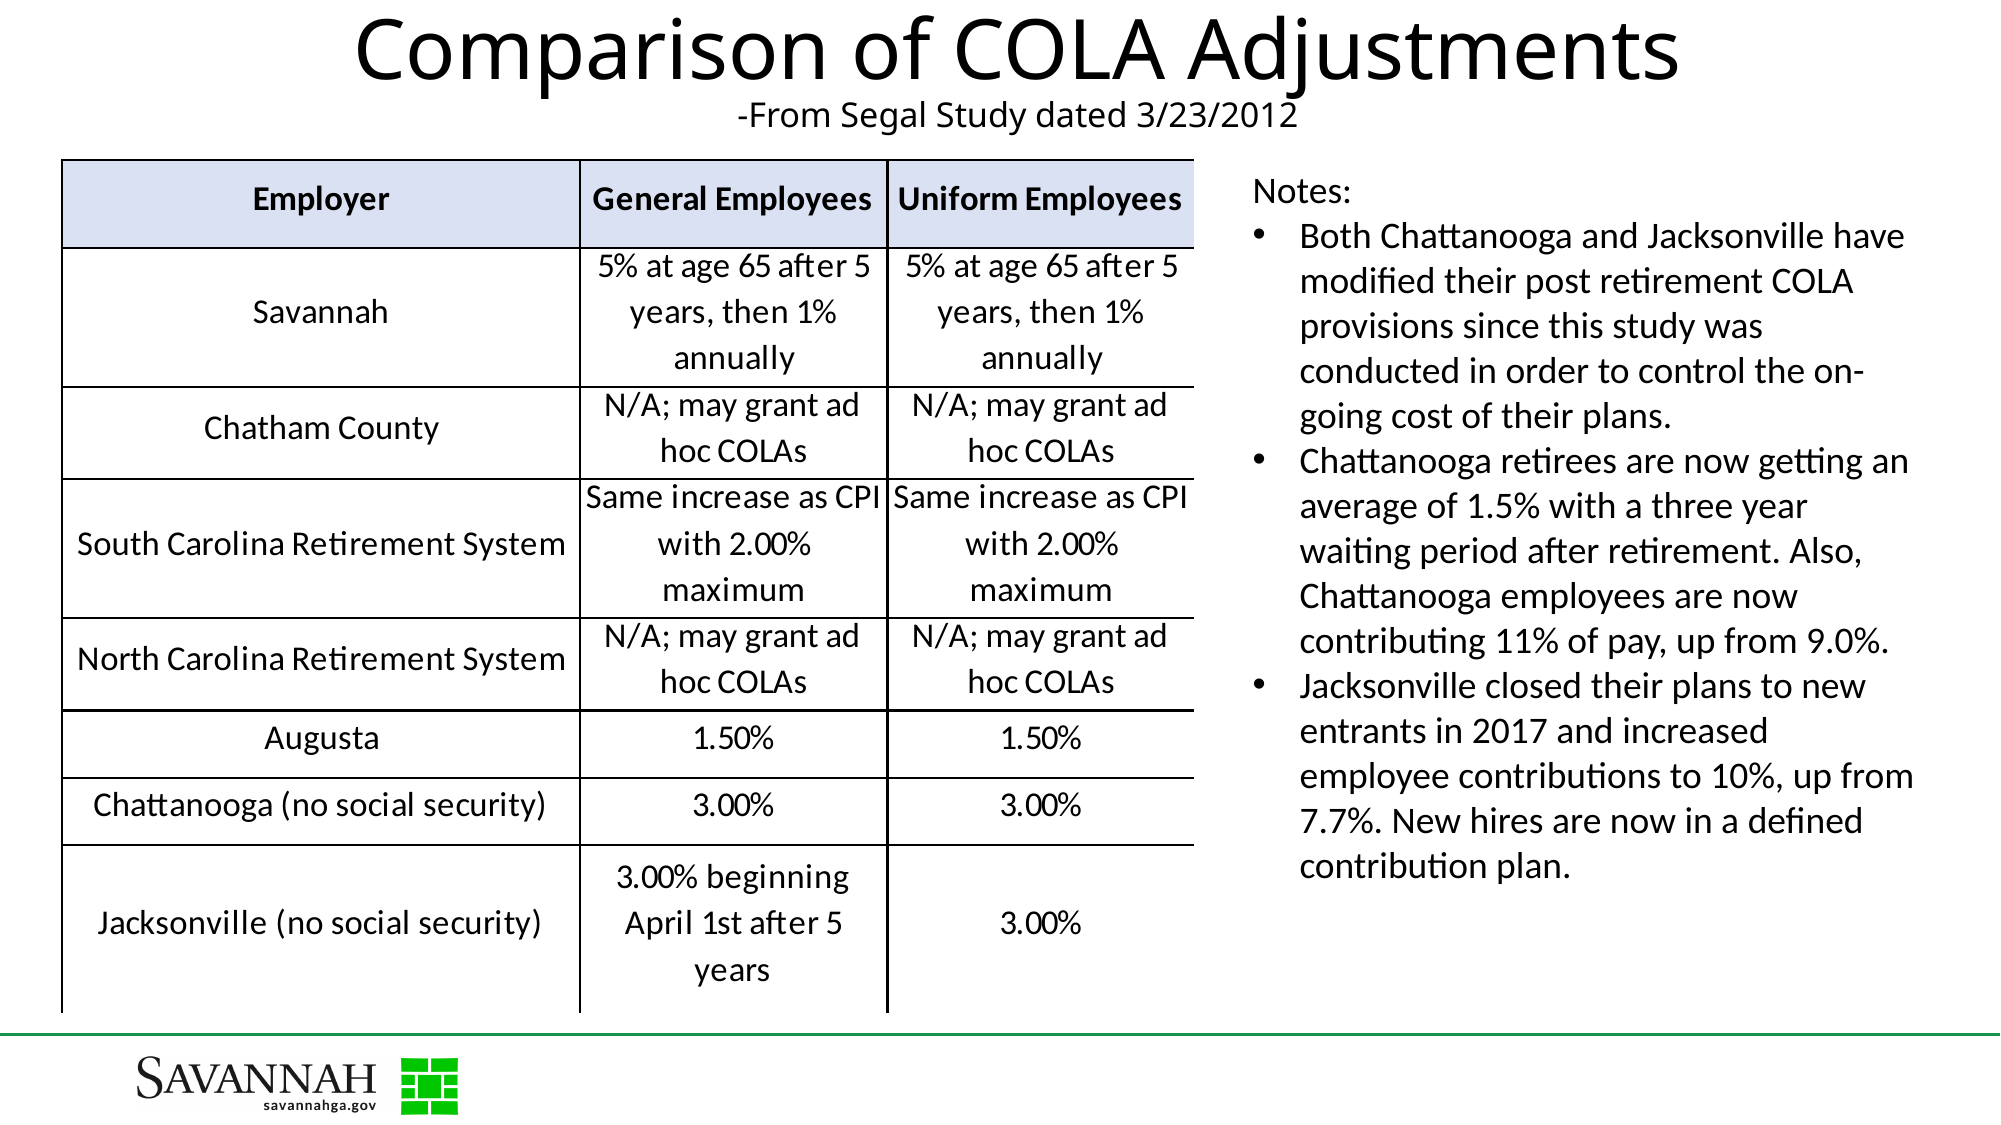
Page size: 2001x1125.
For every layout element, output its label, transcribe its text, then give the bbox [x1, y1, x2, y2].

picture [60, 158, 1197, 1016]
title Comparison of COLA Adjustments -From Segal Study dated 3/23/2012 [155, 0, 1881, 142]
text_box Notes: Both Chattanooga and Jacksonville have modified their post retirement COLA provisions since this study was conducted in order to control the on-going cost of their plans. Chattanooga retirees are now getting an average of 1.5% with a three year waiting period after retirement. Also, Chattanooga employees are now contributing 11% of pay, up from 9.0%. Jacksonville closed their plans to new entrants in 2017 and increased employee contributions to 10%, up from 7.7%. New hires are now in a defined contribution plan. [1237, 158, 1940, 894]
picture [137, 1056, 458, 1115]
